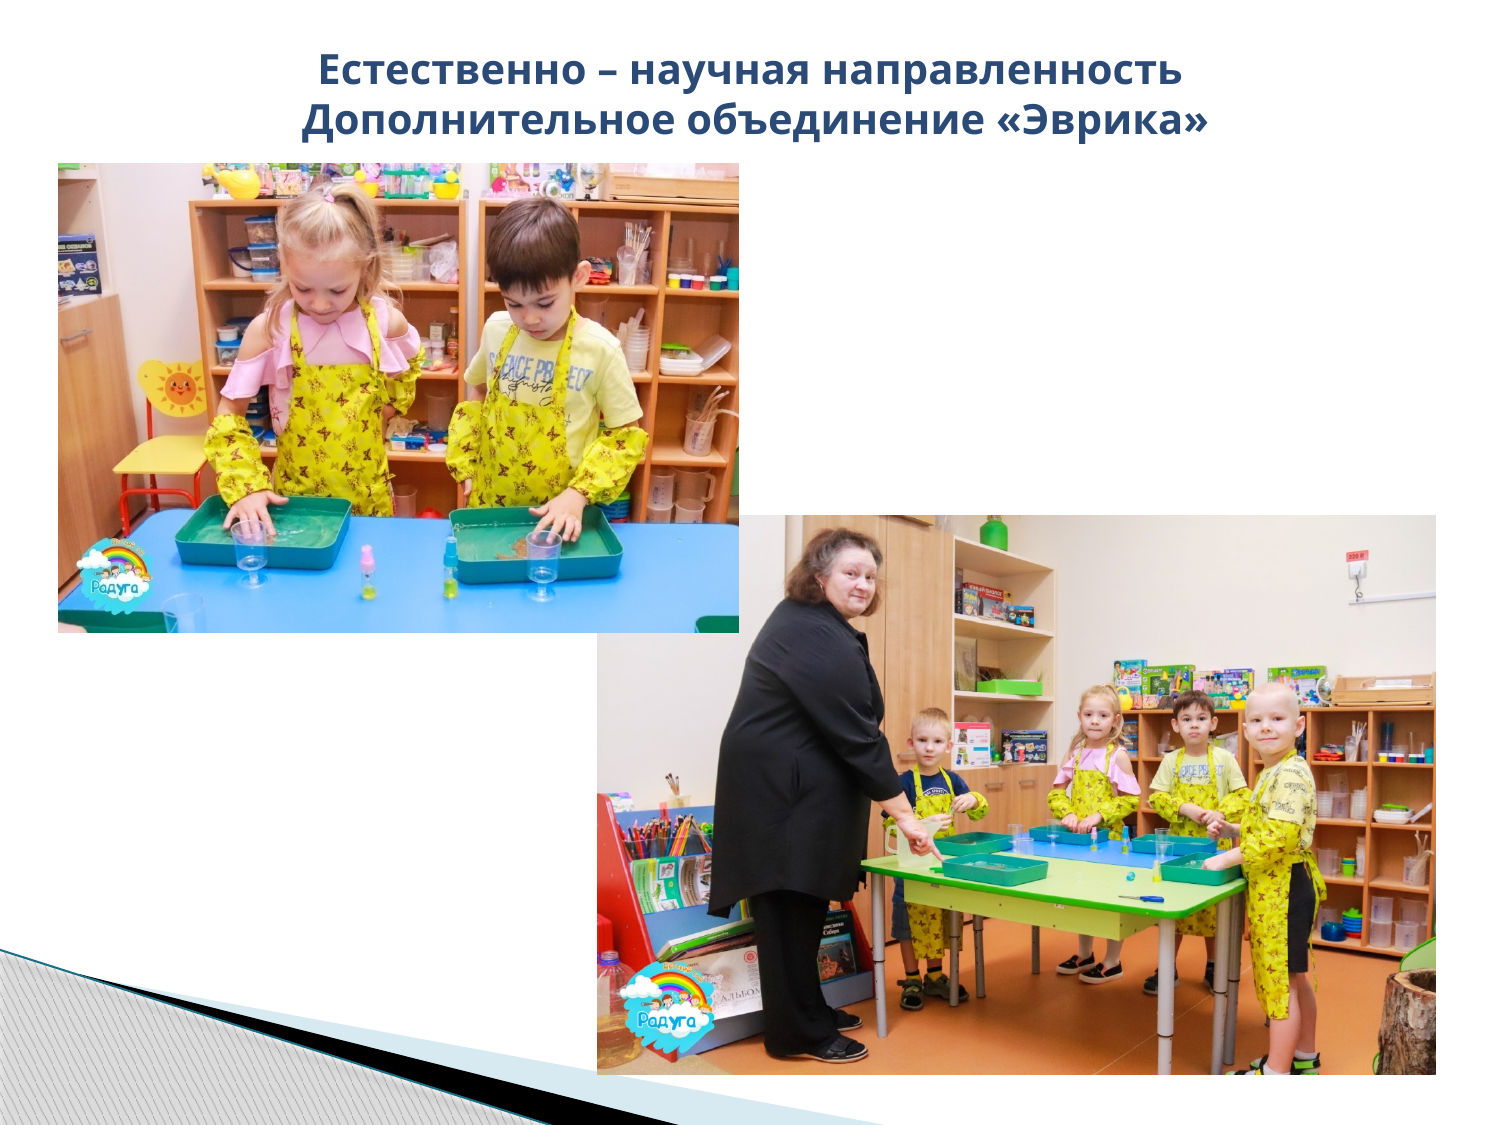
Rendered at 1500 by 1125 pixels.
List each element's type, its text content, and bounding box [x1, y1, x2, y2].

picture [58, 163, 1436, 1075]
text_box Естественно – научная направленность Дополнительное объединение «Эврика» [81, 35, 1430, 150]
